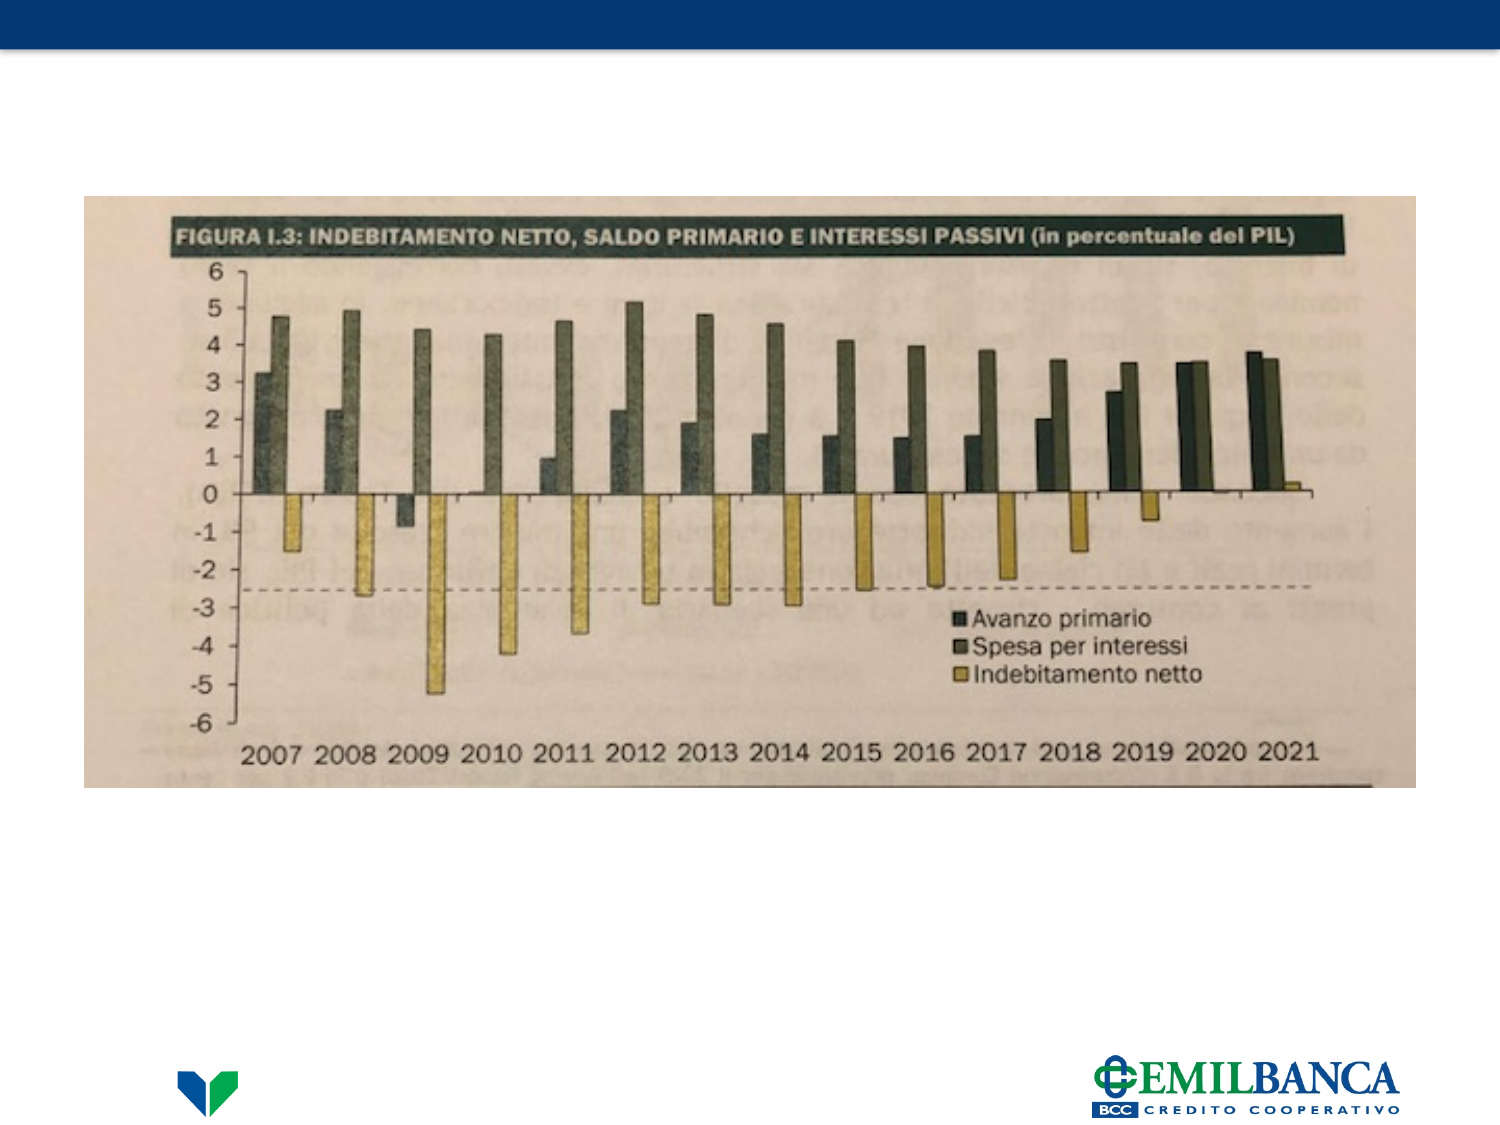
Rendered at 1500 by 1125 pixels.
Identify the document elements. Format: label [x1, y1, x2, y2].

picture [166, 1063, 243, 1118]
picture [84, 196, 1416, 788]
picture [1092, 1055, 1400, 1118]
text_box [0, 0, 1500, 50]
